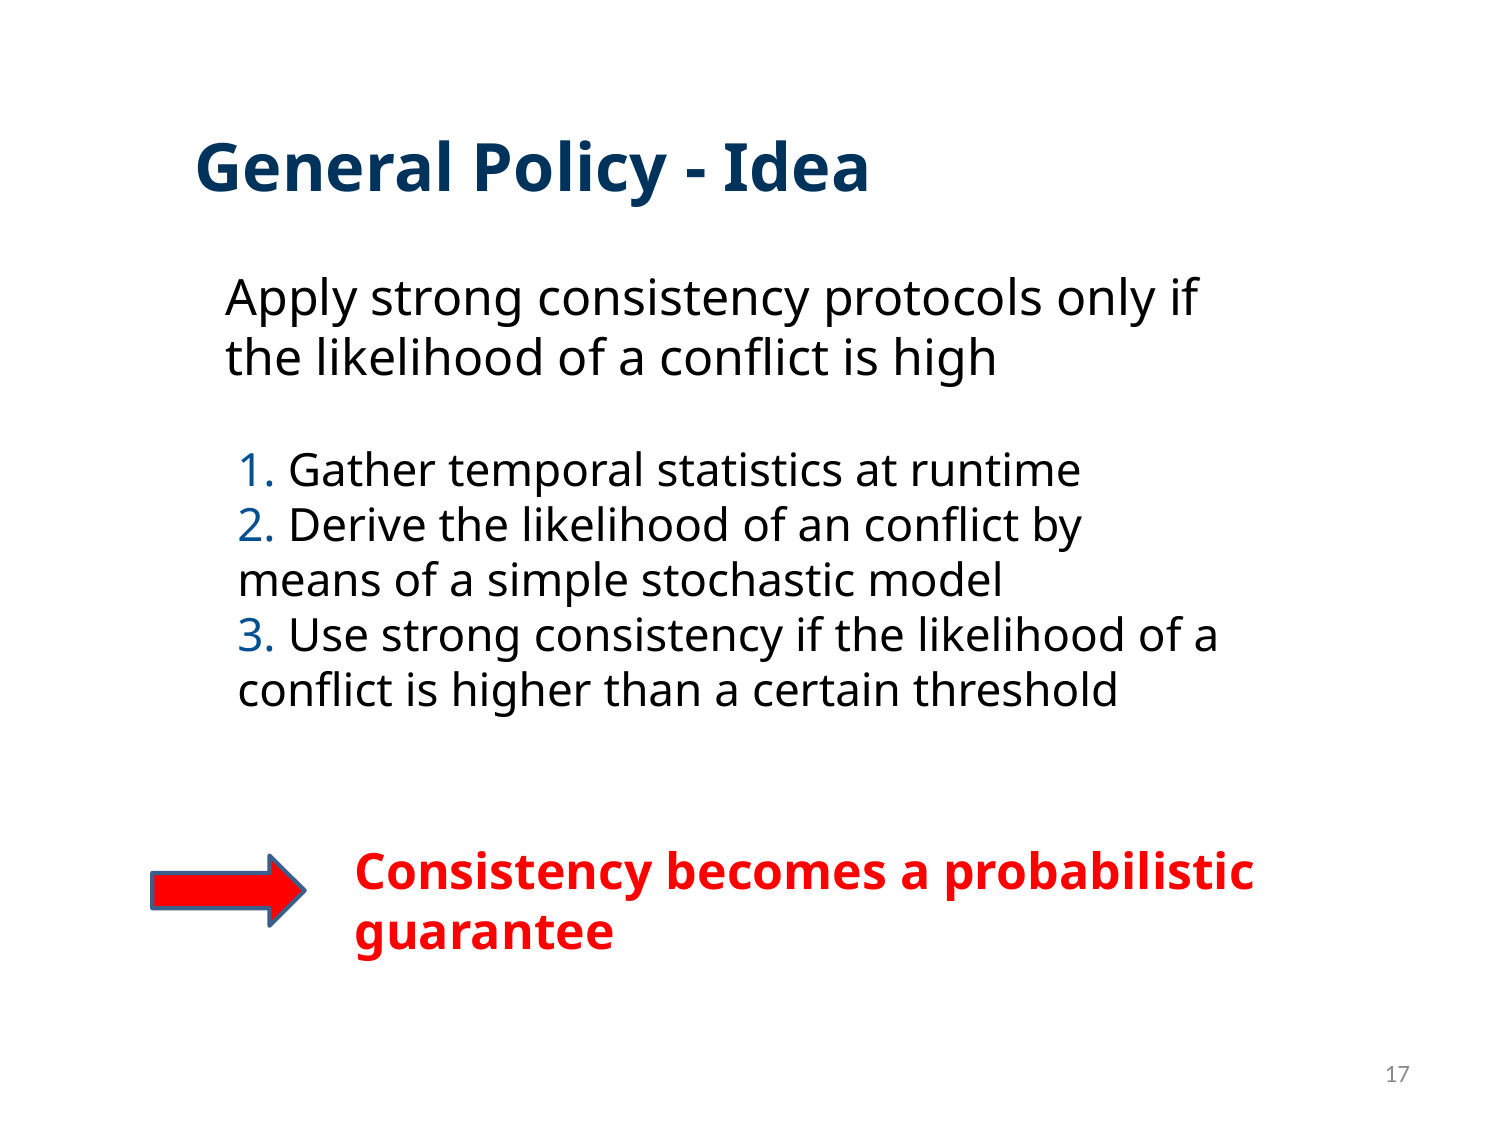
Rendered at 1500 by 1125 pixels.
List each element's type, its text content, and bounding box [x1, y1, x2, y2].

text_box Consistency becomes a probabilistic guarantee [339, 831, 1430, 967]
text_box Apply strong consistency protocols only if the likelihood of a conflict is high [210, 257, 1301, 393]
text_box [150, 853, 307, 928]
slide_number 17 [1074, 1042, 1425, 1103]
text_box General Policy - Idea [179, 117, 887, 212]
text_box 1. Gather temporal statistics at runtime 2. Derive the likelihood of an conflict by means of a simple stochastic model 3. Use strong consistency if the likelihood of a conflict is higher than a certain threshold [222, 433, 1243, 724]
